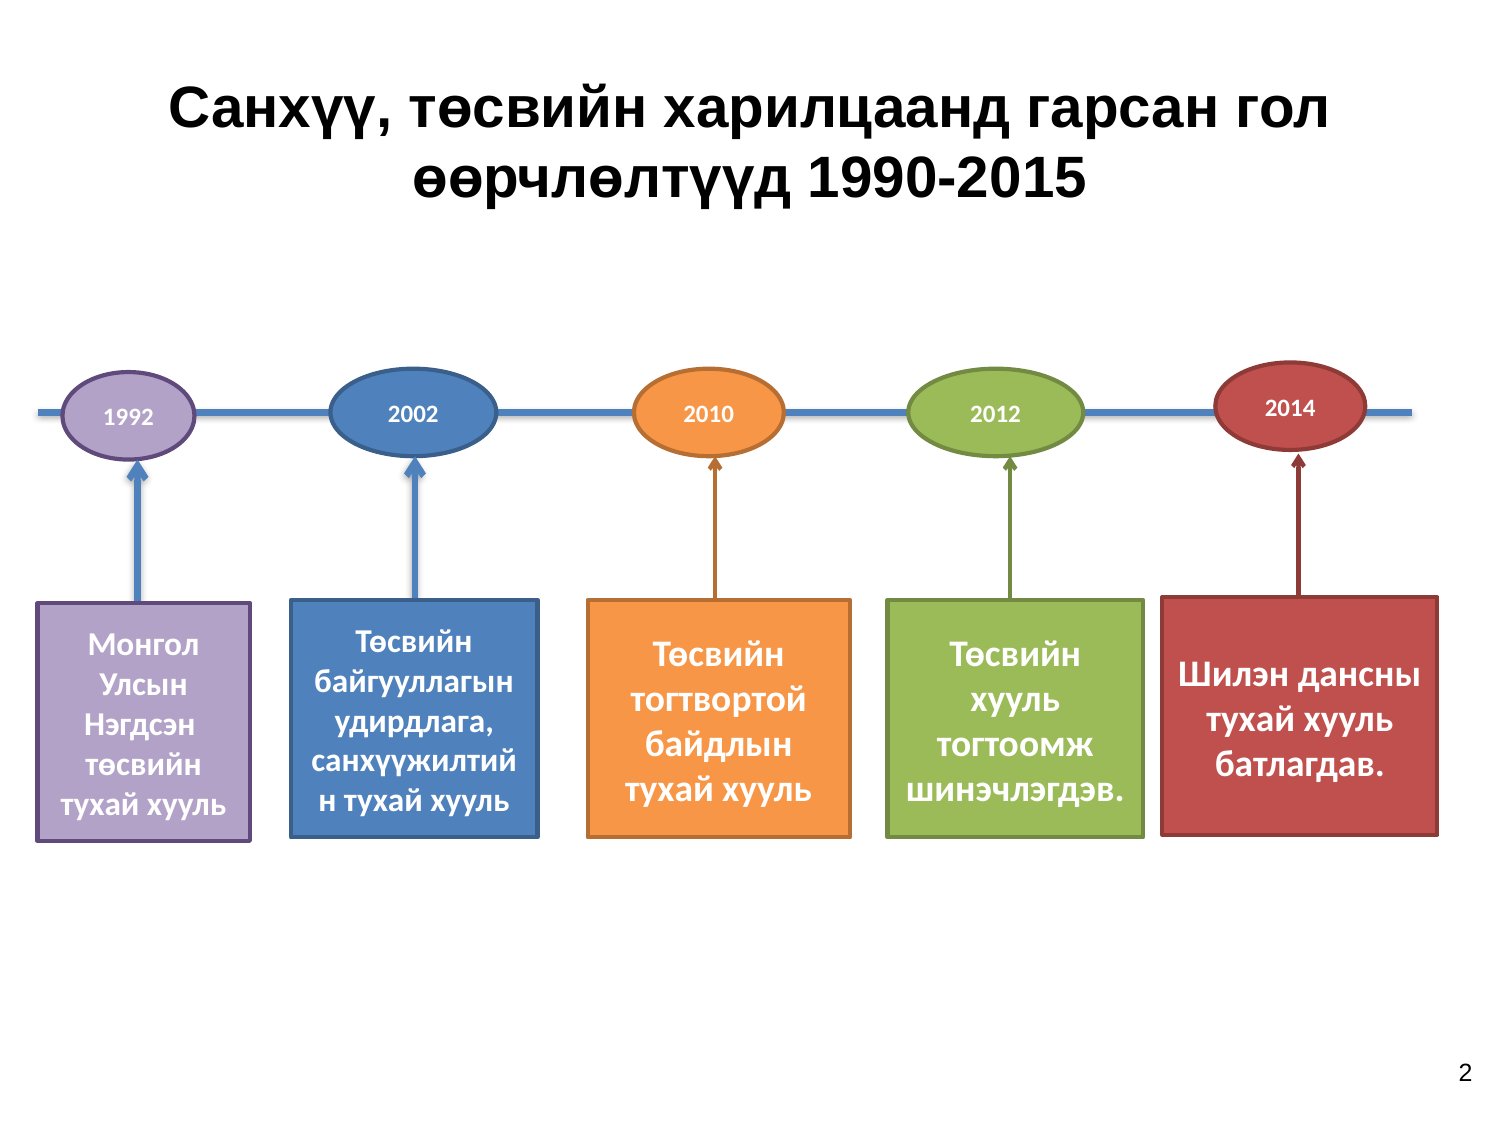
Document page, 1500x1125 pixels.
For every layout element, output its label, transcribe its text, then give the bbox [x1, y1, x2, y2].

text_box 2002 [329, 421, 497, 459]
text_box 2012 [907, 421, 1084, 459]
text_box 2014 [1217, 421, 1364, 453]
text_box 2012 [906, 366, 1086, 411]
slide_number 2 [1137, 1037, 1488, 1105]
text_box Төсвийн байгууллагын удирдлага, санхүүжилтийн тухай хууль [289, 598, 540, 839]
text_box 2002 [328, 366, 499, 411]
text_box 2014 [1213, 360, 1368, 411]
text_box 2010 [631, 366, 786, 411]
text_box 2010 [633, 421, 785, 459]
text_box Төсвийн тогтвортой байдлын тухай хууль [586, 598, 852, 839]
text_box Монгол Улсын Нэгдсэн төсвийн тухай хууль [35, 601, 252, 843]
title Санхүү, төсвийн харилцаанд гарсан гол өөрчлөлтүүд 1990-2015 [75, 45, 1425, 233]
text_box 1992 [60, 369, 197, 411]
text_box Төсвийн хууль тогтоомж шинэчлэгдэв. [885, 598, 1145, 839]
text_box Шилэн дансны тухай хууль батлагдав. [1160, 595, 1439, 837]
text_box 1992 [60, 421, 197, 462]
